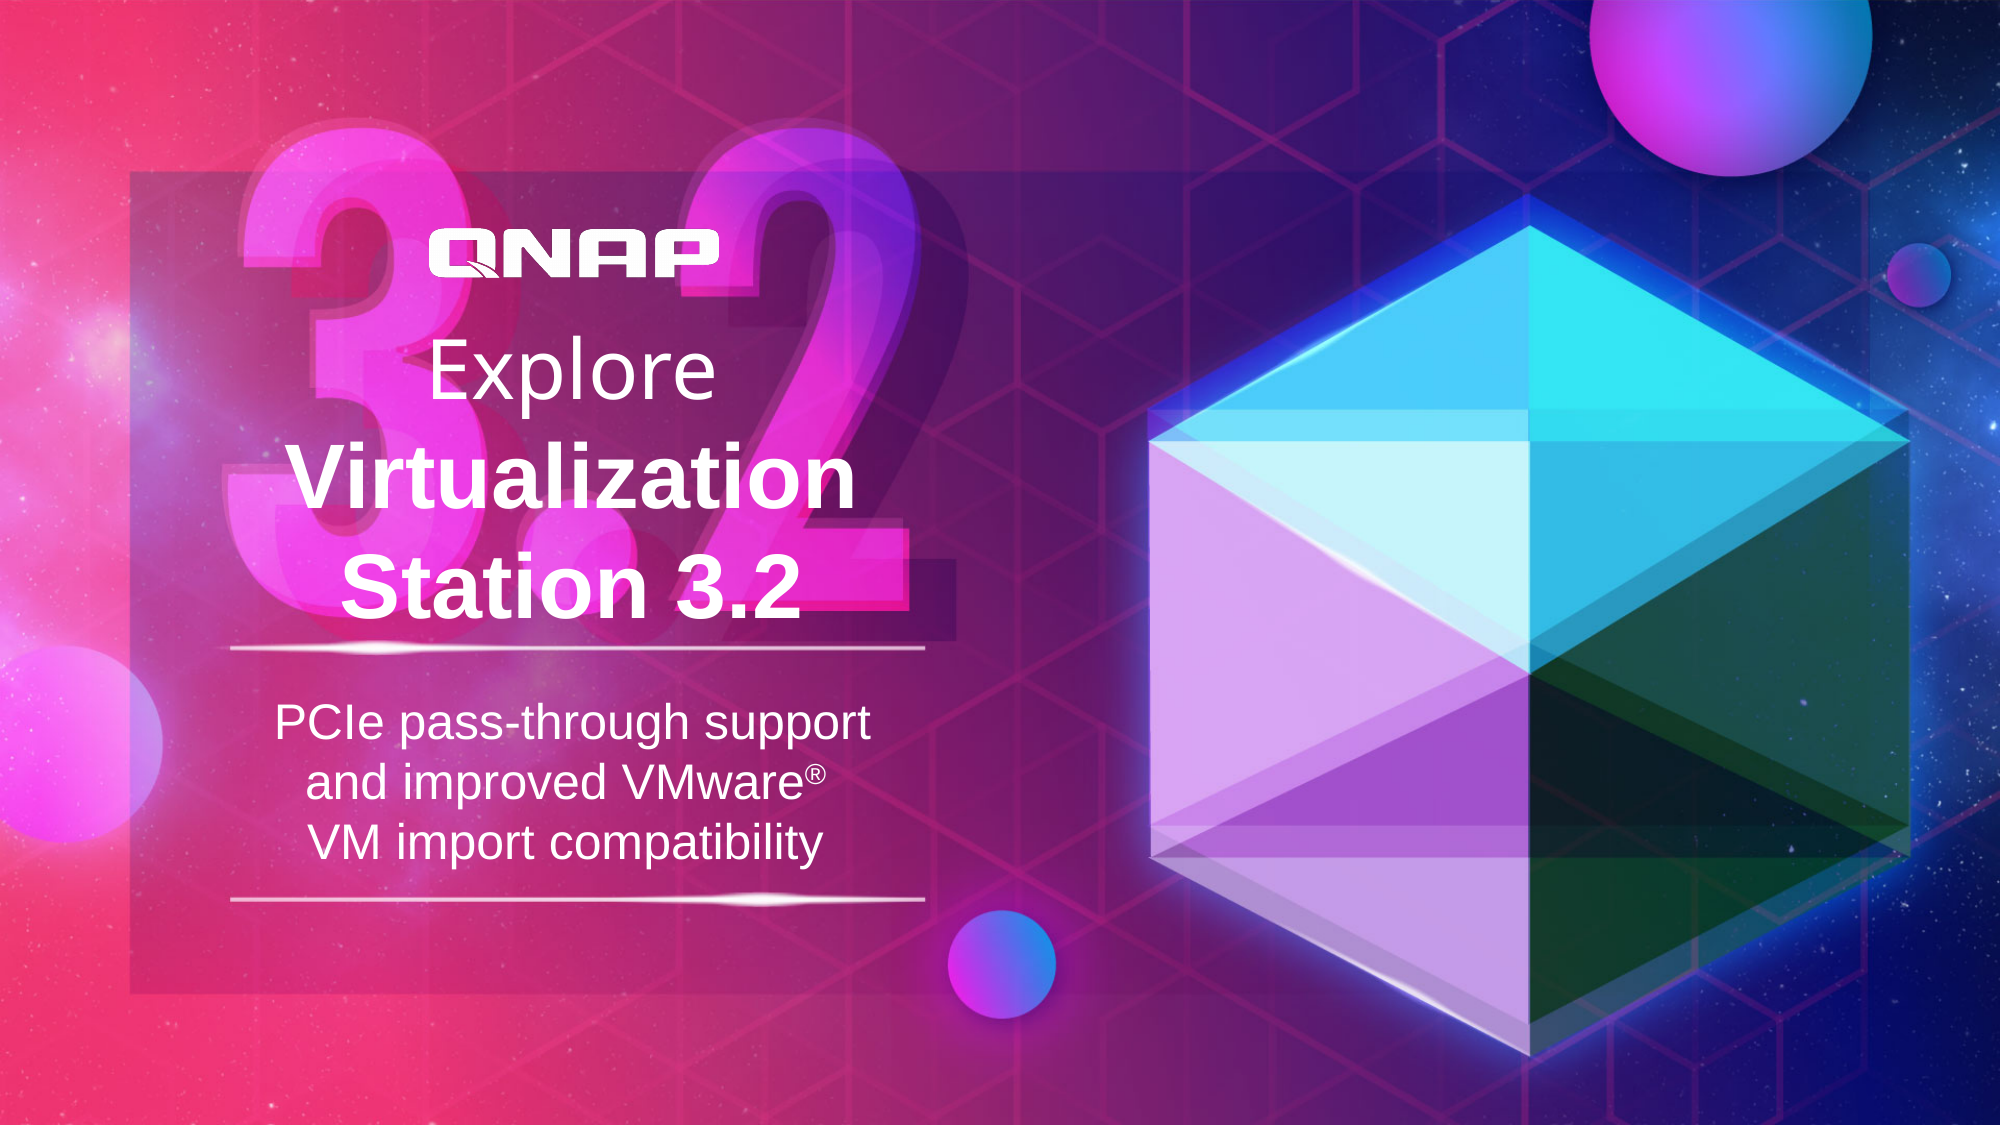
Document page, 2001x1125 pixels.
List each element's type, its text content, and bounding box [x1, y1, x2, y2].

picture [0, 0, 2000, 1125]
text_box PCIe pass-through support and improved VMware® VM import compatibility [211, 682, 934, 877]
text_box Explore Virtualization Station 3.2 [212, 309, 932, 644]
